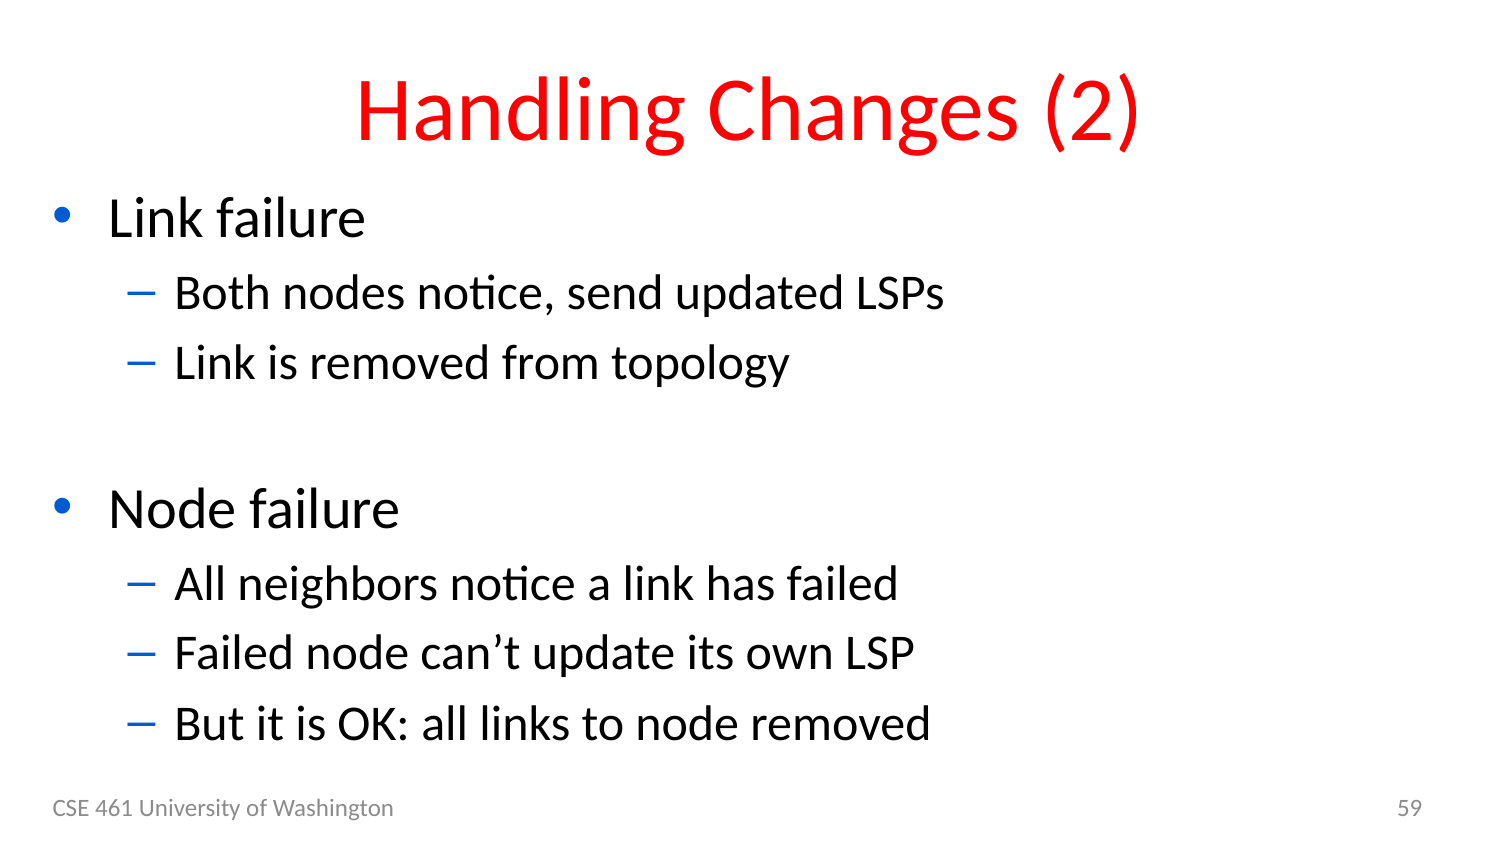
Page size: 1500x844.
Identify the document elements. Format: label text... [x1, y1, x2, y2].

footer CSE 461 University of Washington [37, 784, 513, 830]
list Link failure Both nodes notice, send updated LSPs Link is removed from topology Node failure All neighbors notice a link has failed Failed node can’t update its own LSP But it is OK: all links to node removed [37, 171, 975, 760]
slide_number 59 [1087, 784, 1438, 830]
title Handling Changes (2) [37, 33, 1463, 175]
